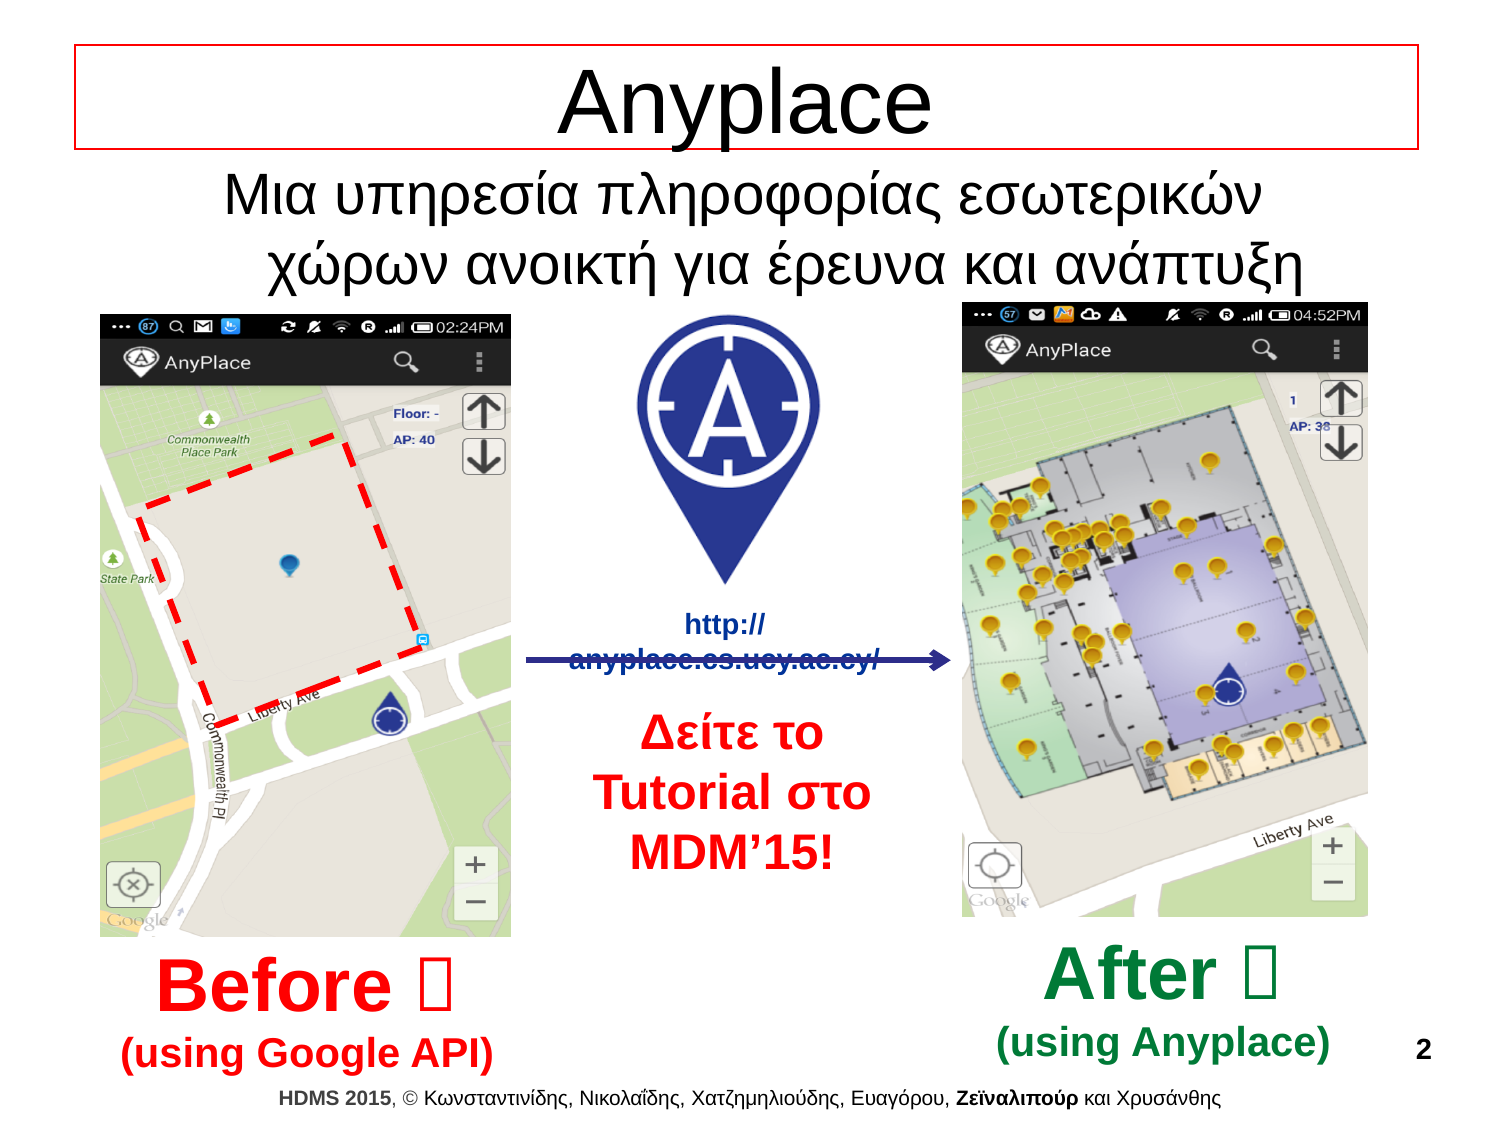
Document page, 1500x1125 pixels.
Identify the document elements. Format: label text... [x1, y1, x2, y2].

text_box Before  (using Google API) [100, 943, 514, 1084]
text_box Δείτε το Tutorial στο MDM’15! [561, 692, 904, 888]
text_box After  (using Anyplace) [962, 923, 1365, 1072]
title Anyplace [74, 44, 1419, 150]
text_box Μια υπηρεσία πληροφορίας εσωτερικών χώρων ανοικτή για έρευνα και ανάπτυξη [112, 148, 1376, 304]
picture [552, 278, 896, 622]
text_box http://anyplace.cs.ucy.ac.cy/ [516, 597, 937, 683]
picture [962, 302, 1368, 918]
picture [100, 314, 511, 938]
